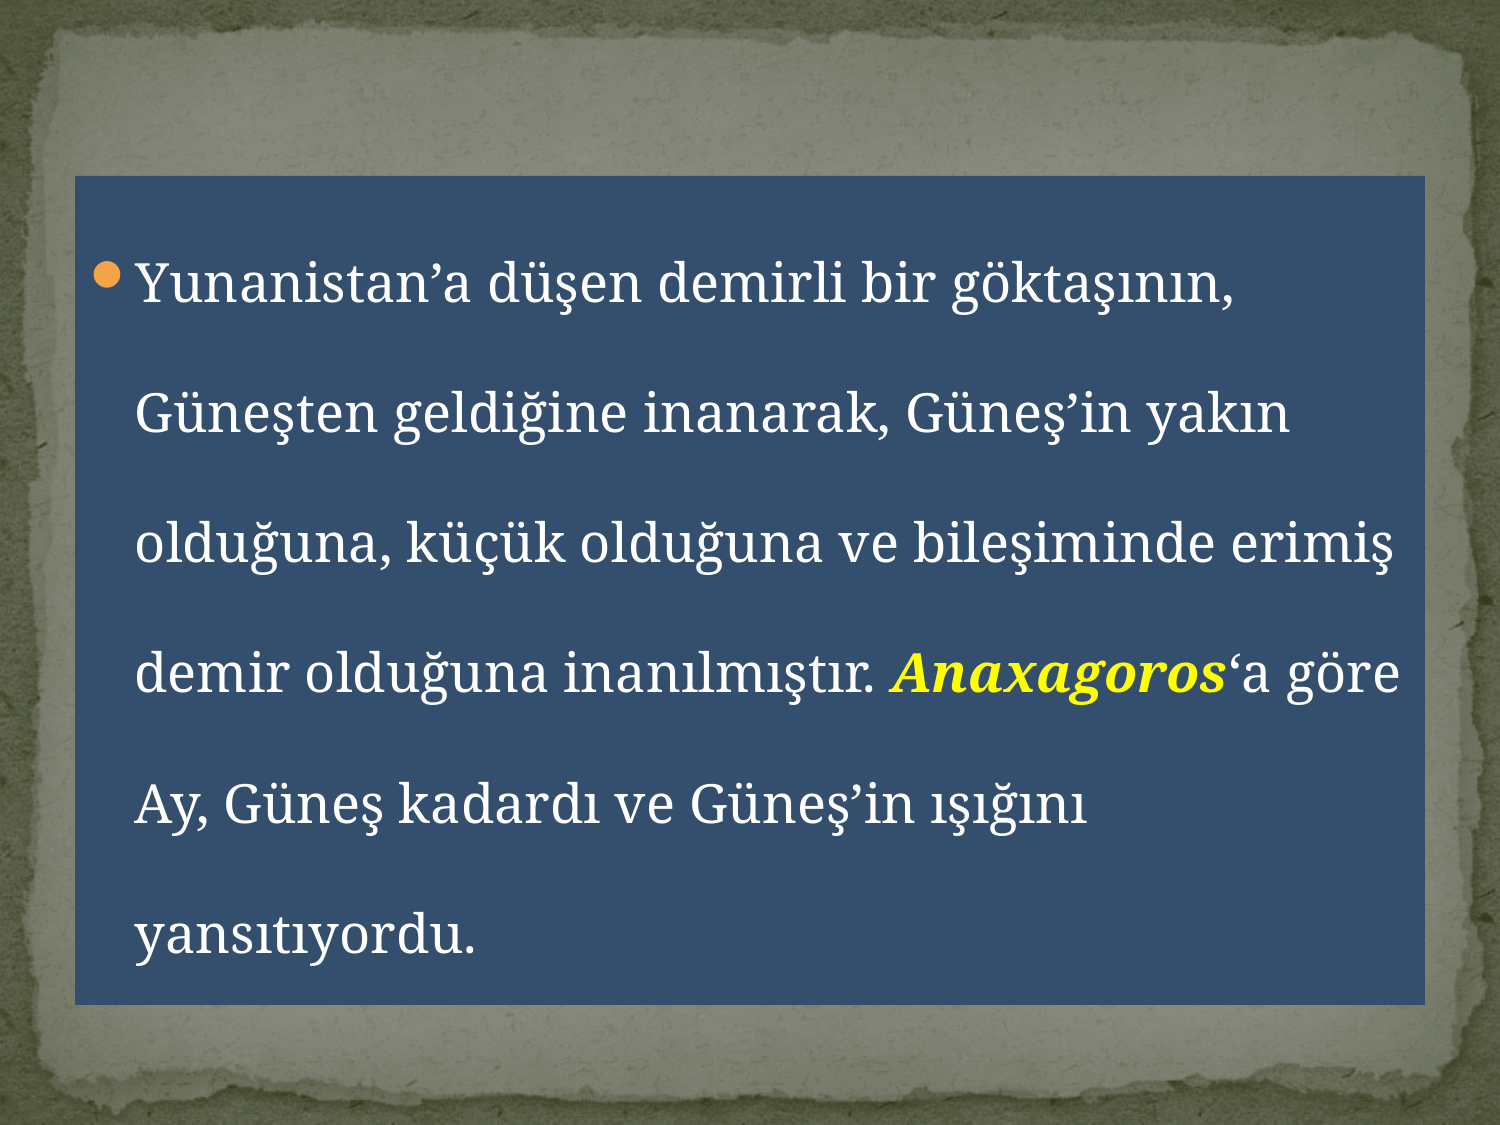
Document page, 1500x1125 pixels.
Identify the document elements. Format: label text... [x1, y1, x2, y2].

list Yunanistan’a düşen demirli bir göktaşının, Güneşten geldiğine inanarak, Güneş’in yakın olduğuna, küçük olduğuna ve bileşiminde erimiş demir olduğuna inanılmıştır. Anaxagoros‘a göre Ay, Güneş kadardı ve Güneş’in ışığını yansıtıyordu. [75, 175, 1425, 1005]
